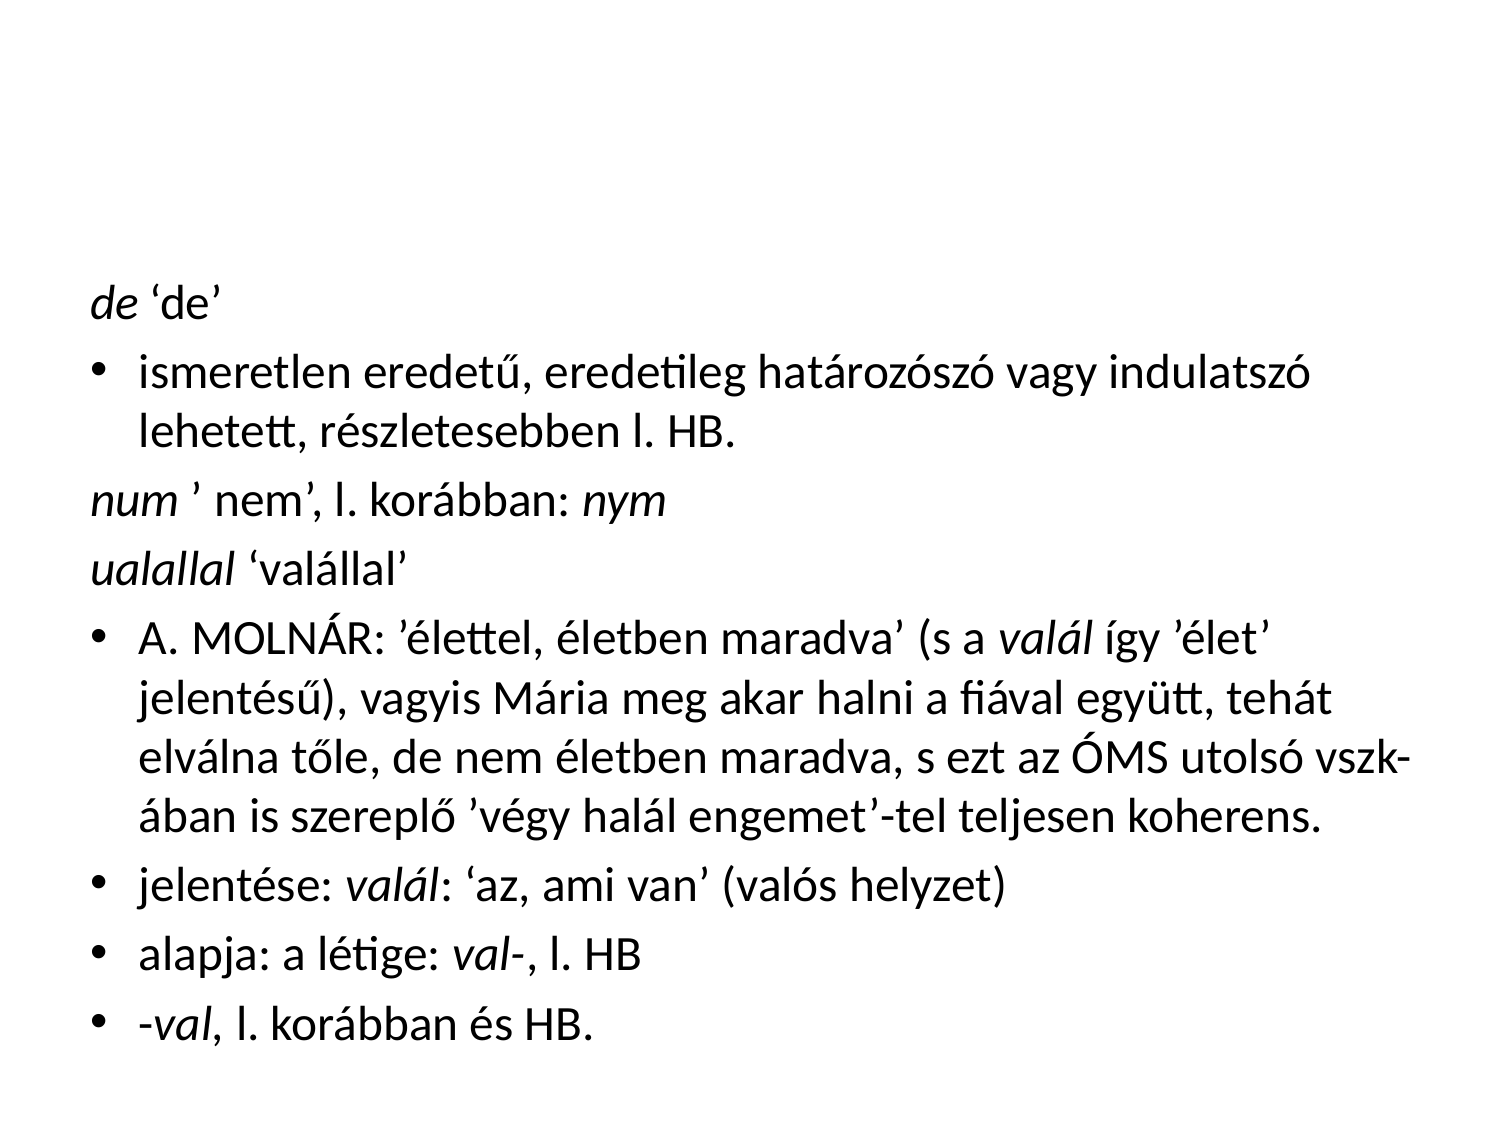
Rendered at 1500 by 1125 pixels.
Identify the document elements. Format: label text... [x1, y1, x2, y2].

list de ‘de’ ismeretlen eredetű, eredetileg határozószó vagy indulatszó lehetett, részletesebben l. HB. num ’ nem’, l. korábban: nym ualallal ‘valállal’ A. MOLNÁR: ’élettel, életben maradva’ (s a valál így ’élet’ jelentésű), vagyis Mária meg akar halni a fiával együtt, tehát elválna tőle, de nem életben maradva, s ezt az ÓMS utolsó vszk-ában is szereplő ’végy halál engemet’-tel teljesen koherens. jelentése: valál: ‘az, ami van’ (valós helyzet) alapja: a létige: val-, l. HB -val, l. korábban és HB. [75, 262, 1436, 1094]
